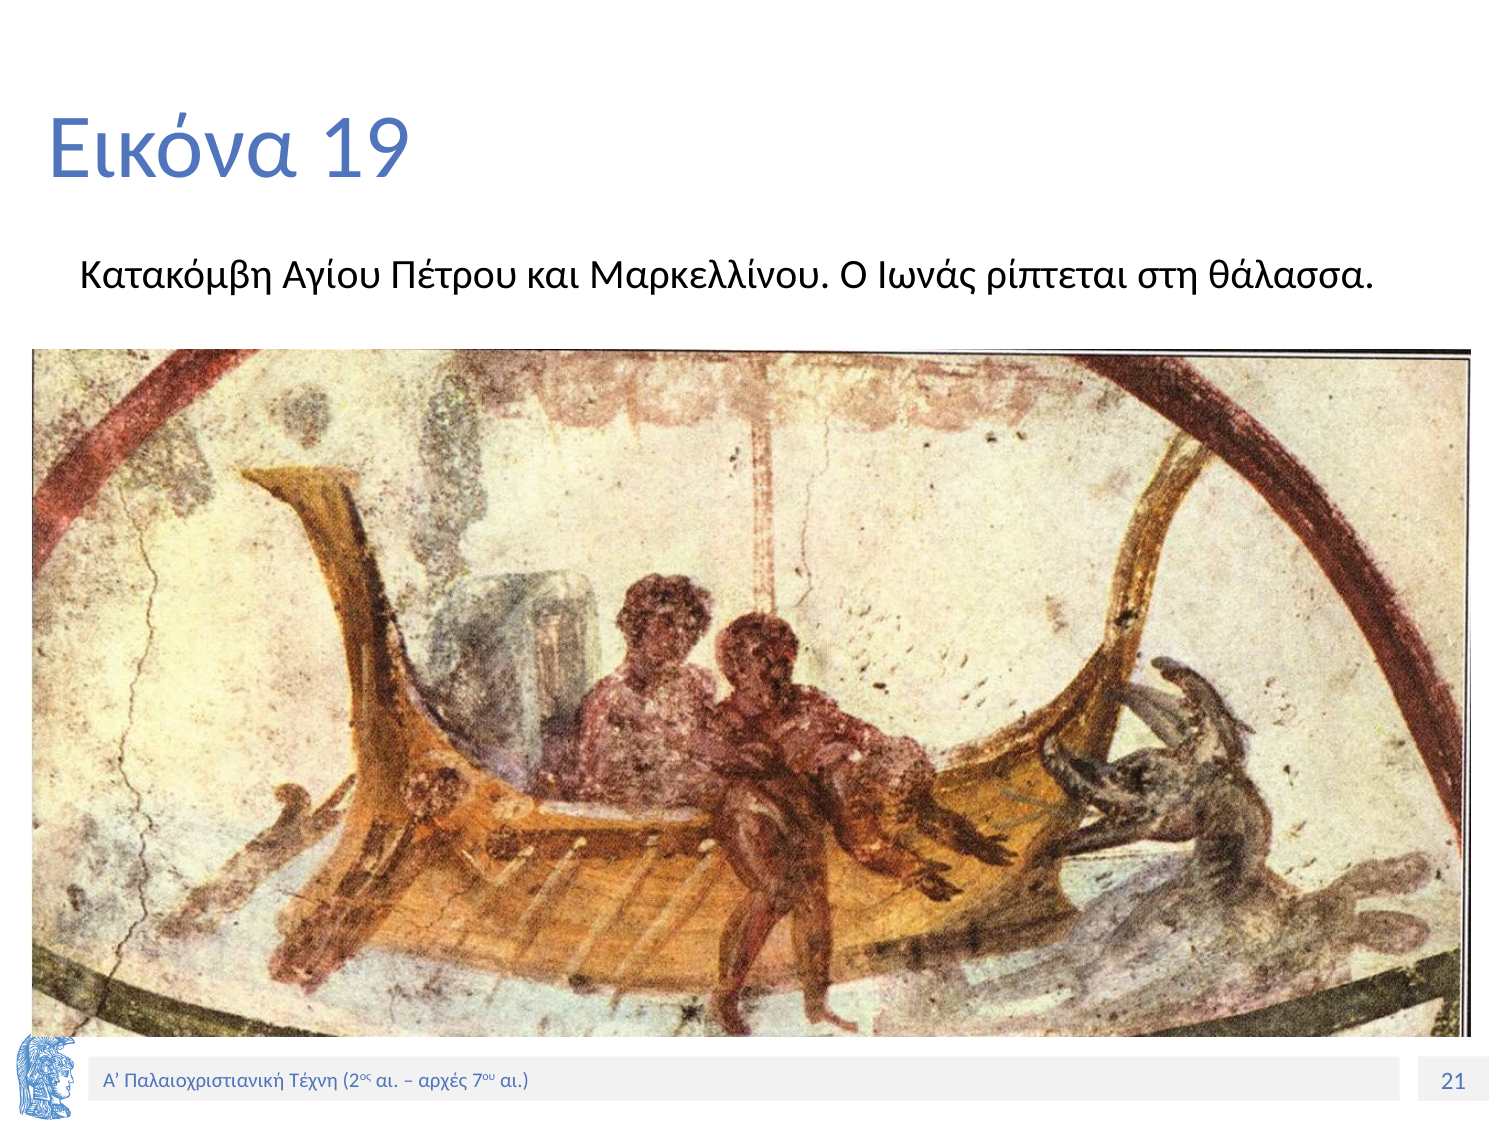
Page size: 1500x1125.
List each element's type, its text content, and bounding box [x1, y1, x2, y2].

picture [9, 1026, 81, 1120]
title Εικόνα 19 [0, 42, 459, 239]
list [31, 349, 1471, 1037]
list Κατακόμβη Αγίου Πέτρου και Μαρκελλίνου. Ο Ιωνάς ρίπτεται στη θάλασσα. [65, 239, 1436, 348]
